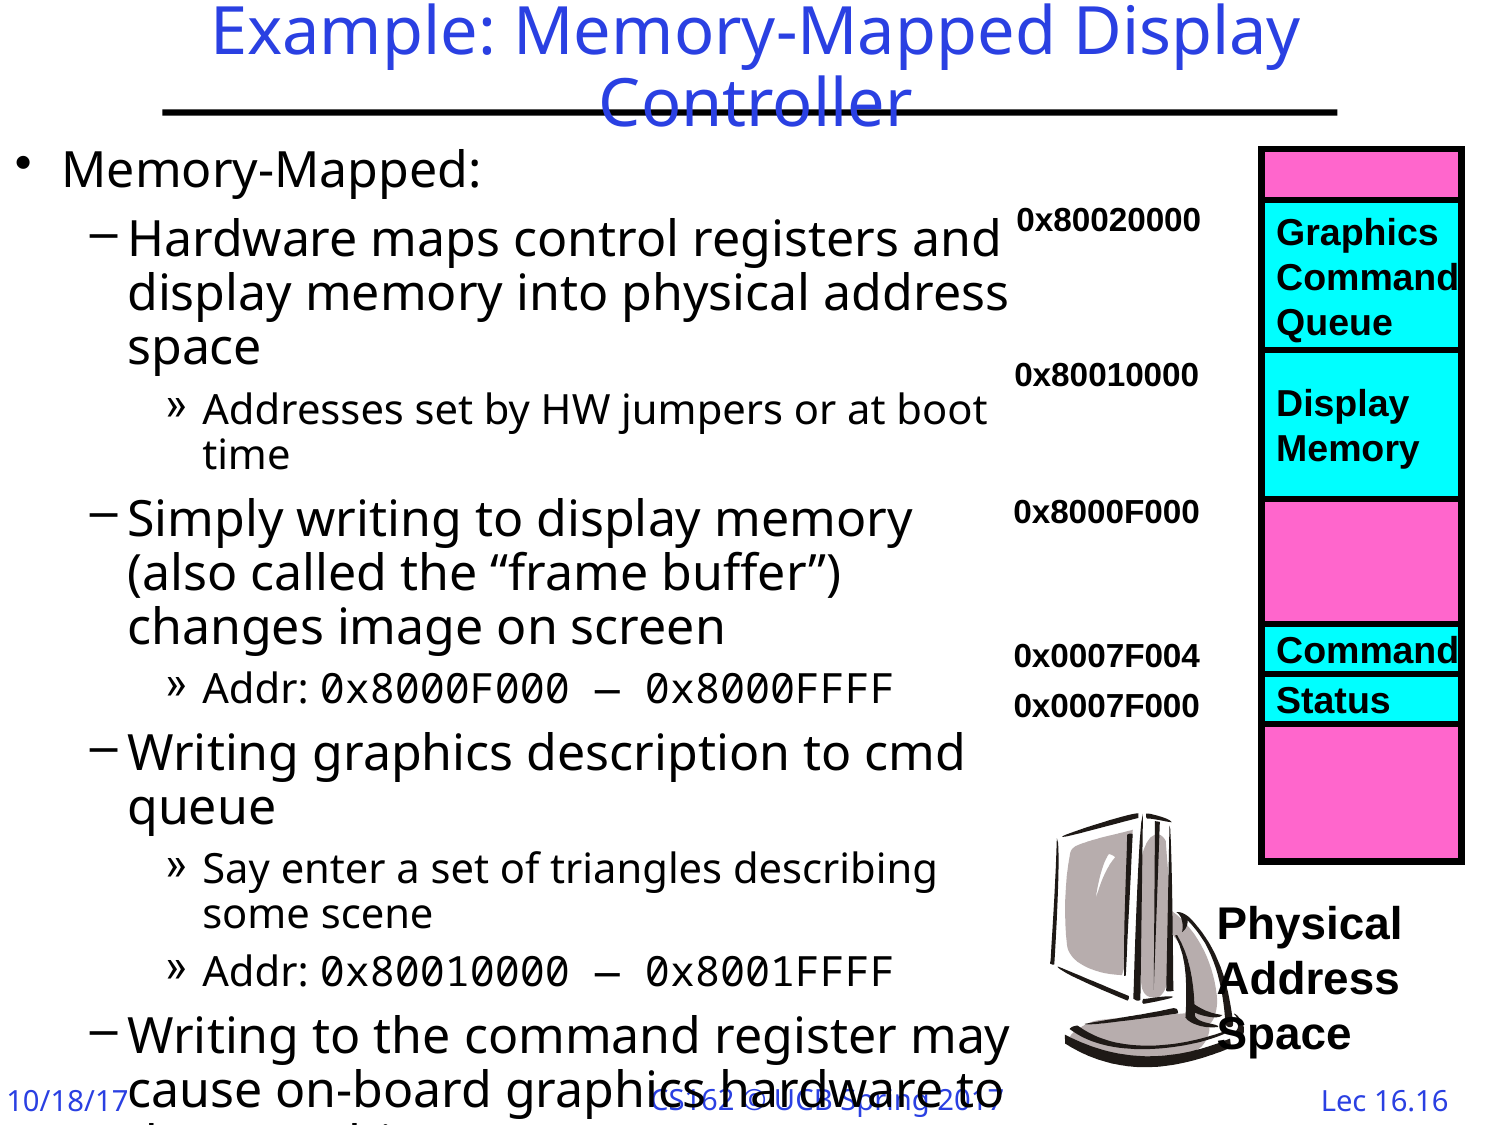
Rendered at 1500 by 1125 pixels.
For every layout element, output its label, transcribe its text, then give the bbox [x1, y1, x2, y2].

list Memory-Mapped: Hardware maps control registers and display memory into physical address space Addresses set by HW jumpers or at boot time Simply writing to display memory (also called the “frame buffer”) changes image on screen Addr: 0x8000F000 — 0x8000FFFF Writing graphics description to cmd queue Say enter a set of triangles describing some scene Addr: 0x80010000 — 0x8001FFFF Writing to the command register may cause on-board graphics hardware to do something Say render the above scene Addr: 0x0007F004 Can protect with address translation [0, 137, 1050, 1038]
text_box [1034, 148, 1463, 1068]
title Example: Memory-Mapped Display Controller [37, 24, 1475, 113]
